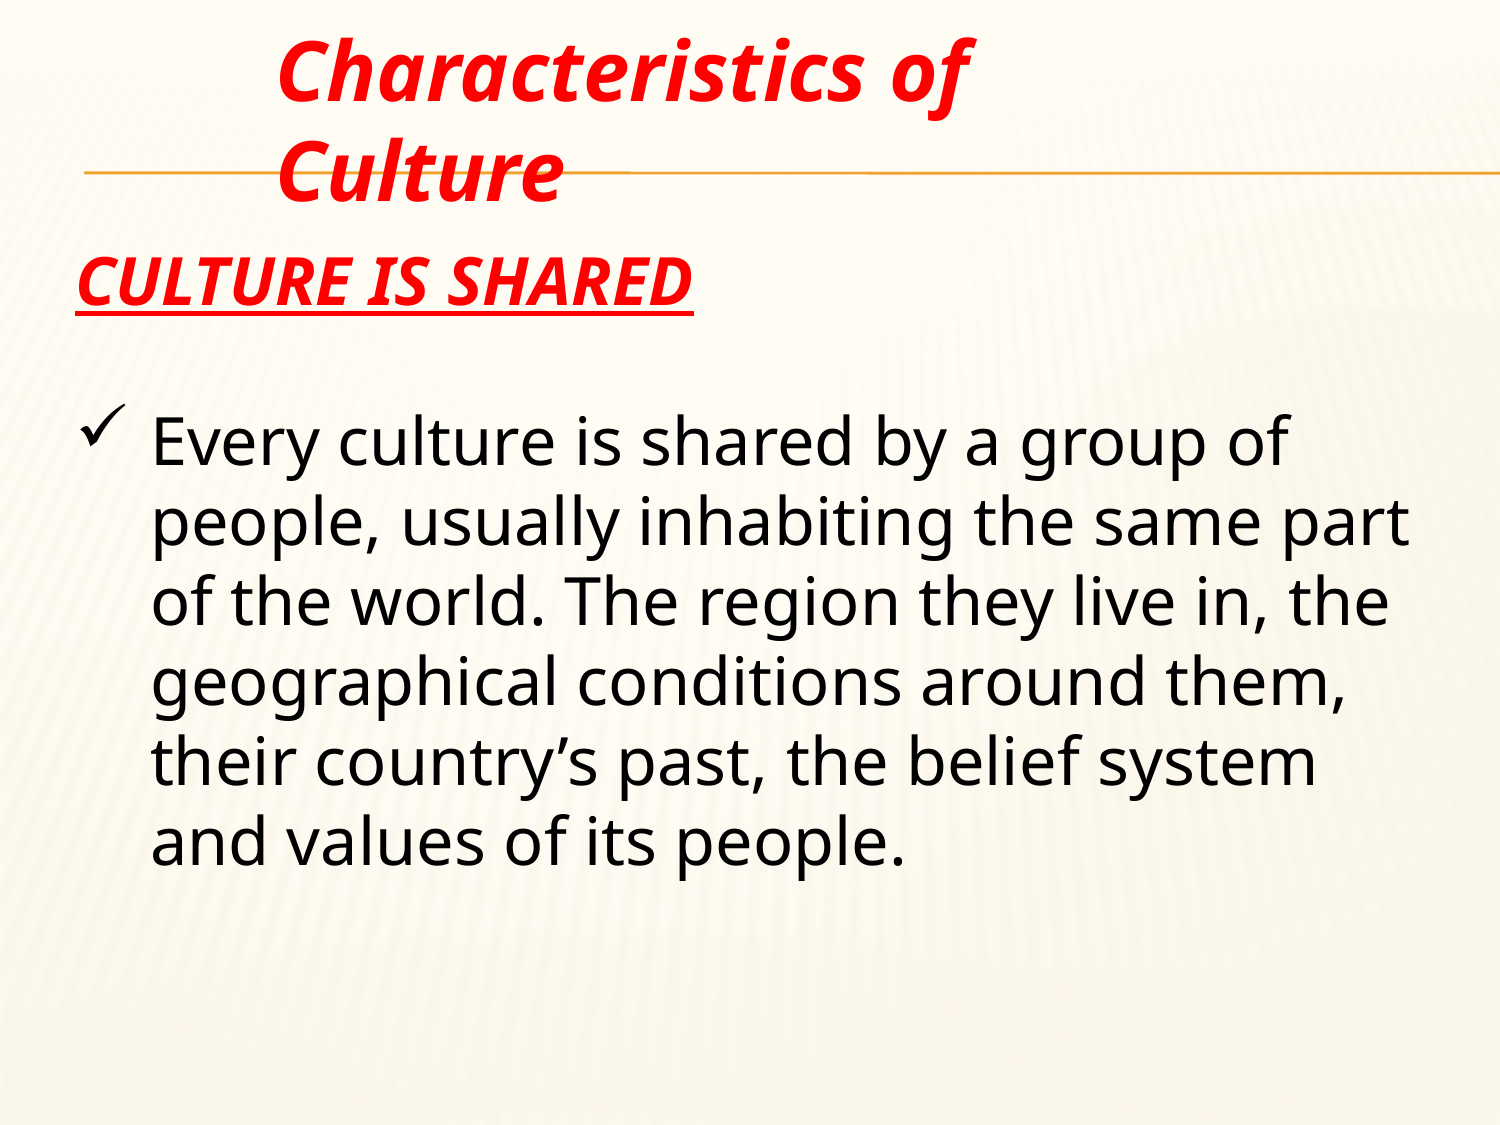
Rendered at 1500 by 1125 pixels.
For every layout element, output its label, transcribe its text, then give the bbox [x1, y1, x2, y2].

text_box CULTURE IS SHARED Every culture is shared by a group of people, usually inhabiting the same part of the world. The region they live in, the geographical conditions around them, their country’s past, the belief system and values of its people. [60, 231, 1431, 887]
text_box Characteristics of Culture [260, 10, 1230, 226]
